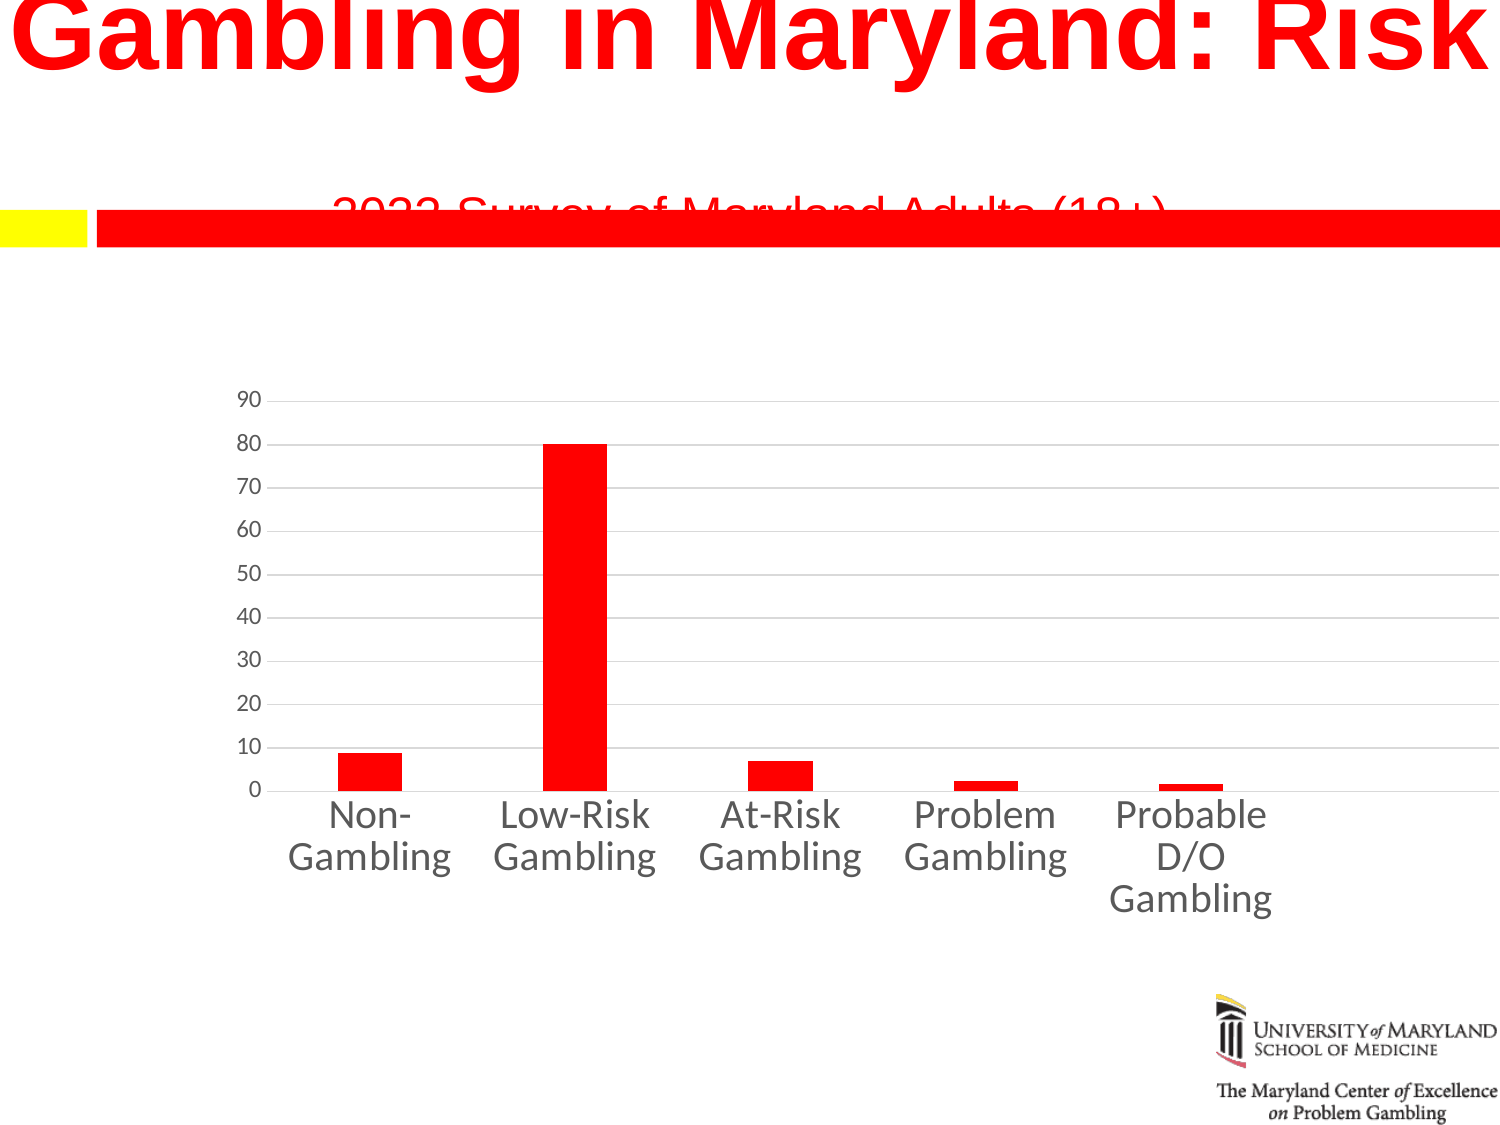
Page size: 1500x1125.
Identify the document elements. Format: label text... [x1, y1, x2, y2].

picture [1215, 994, 1498, 1125]
chart [2, 262, 1500, 995]
title Gambling in Maryland: Risk 2022 Survey of Maryland Adults (18+) [0, 49, 1500, 151]
